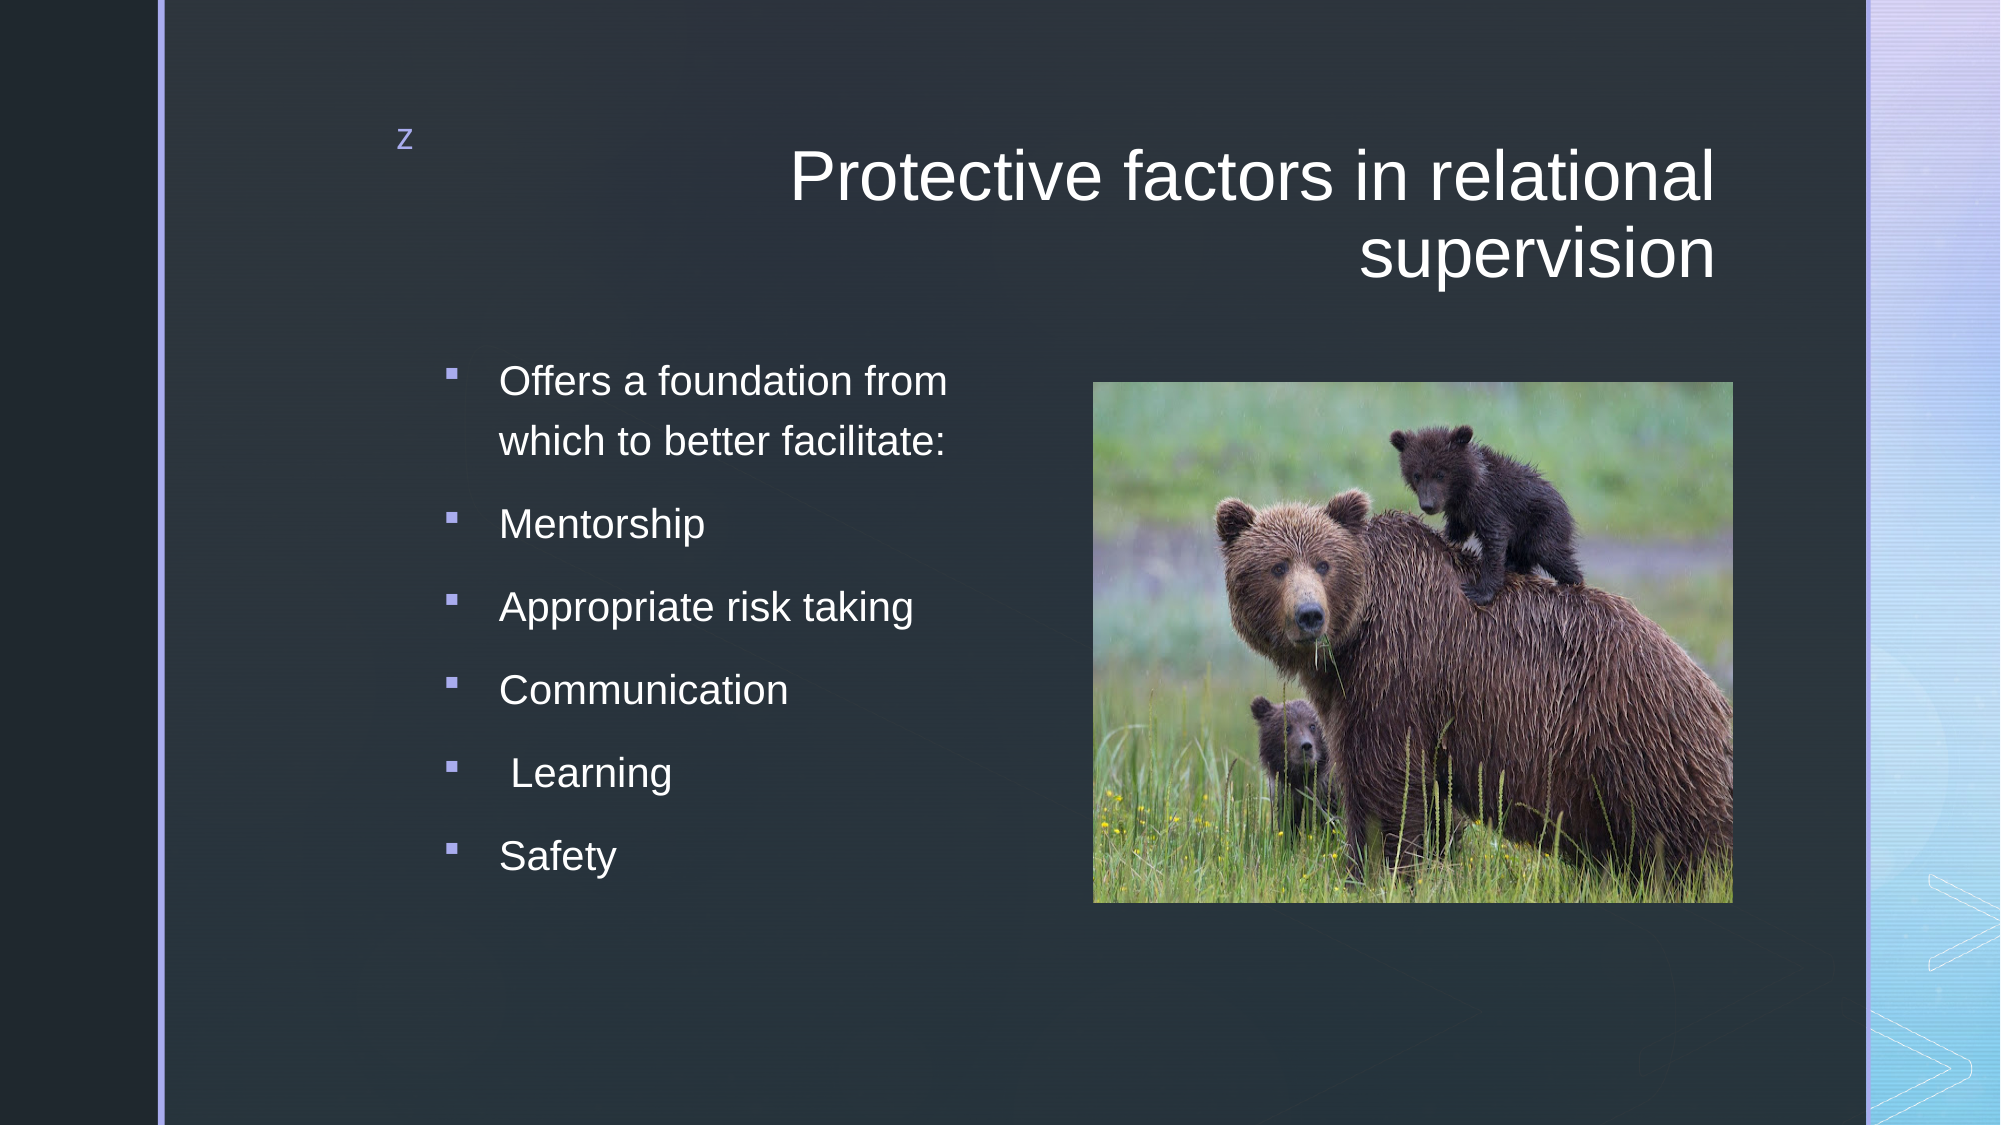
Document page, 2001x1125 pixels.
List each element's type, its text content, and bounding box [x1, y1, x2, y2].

title Protective factors in relational supervision [428, 132, 1733, 310]
list Offers a foundation from which to better facilitate: Mentorship Appropriate risk taking Communication Learning Safety [427, 336, 1066, 993]
picture [1871, 0, 2001, 1125]
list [1093, 381, 1733, 903]
